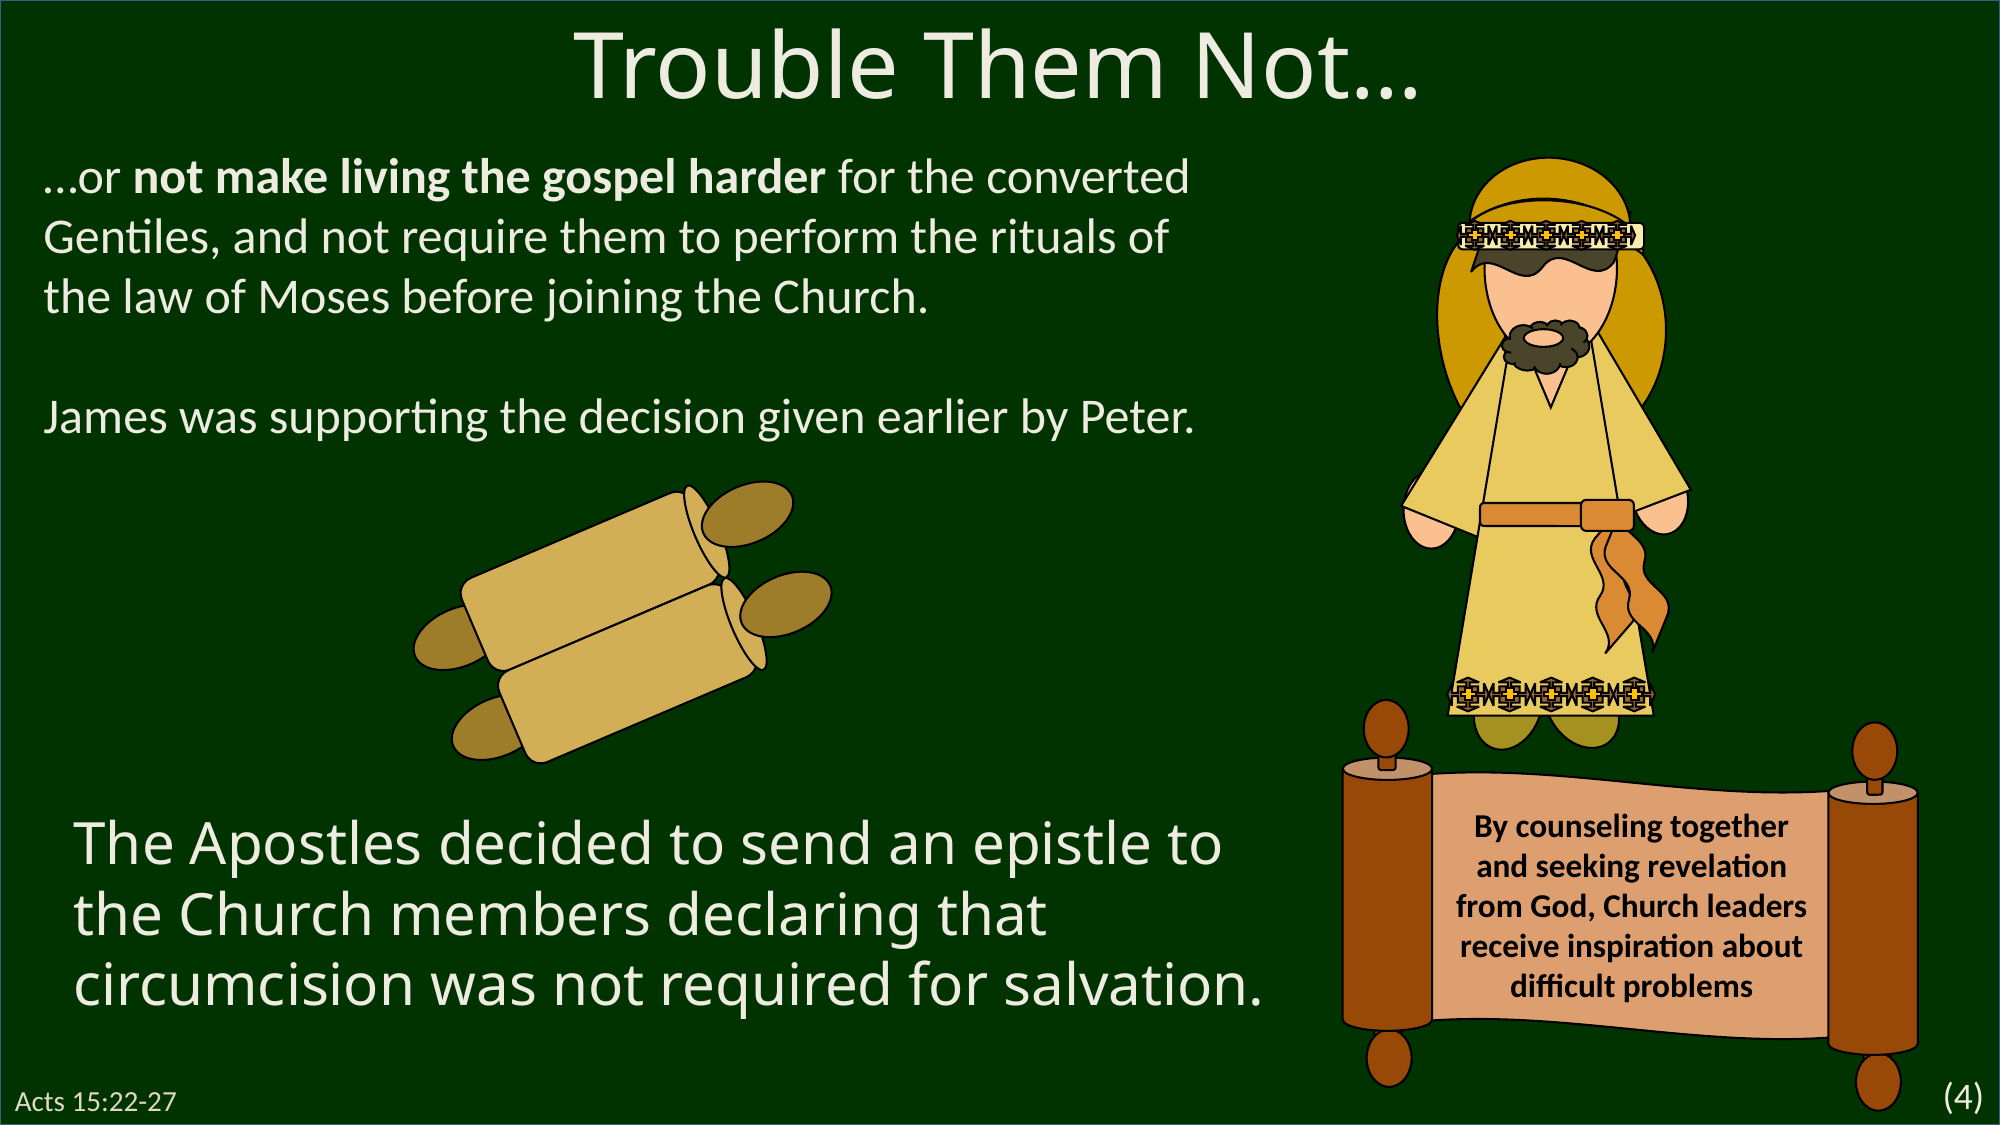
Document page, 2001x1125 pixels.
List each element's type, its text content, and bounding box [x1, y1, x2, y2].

text_box (4) [1928, 1064, 2000, 1125]
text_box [523, 416, 723, 827]
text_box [1403, 157, 1688, 699]
text_box Trouble Them Not… [223, 0, 1774, 125]
text_box Acts 15:22-27 [0, 1074, 1013, 1125]
text_box …or not make living the gospel harder for the converted Gentiles, and not require them to perform the rituals of the law of Moses before joining the Church. James was supporting the decision given earlier by Peter. [28, 136, 1229, 452]
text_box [1342, 699, 1918, 1111]
text_box [0, 0, 2000, 1125]
text_box The Apostles decided to send an epistle to the Church members declaring that circumcision was not required for salvation. [58, 799, 1322, 1024]
